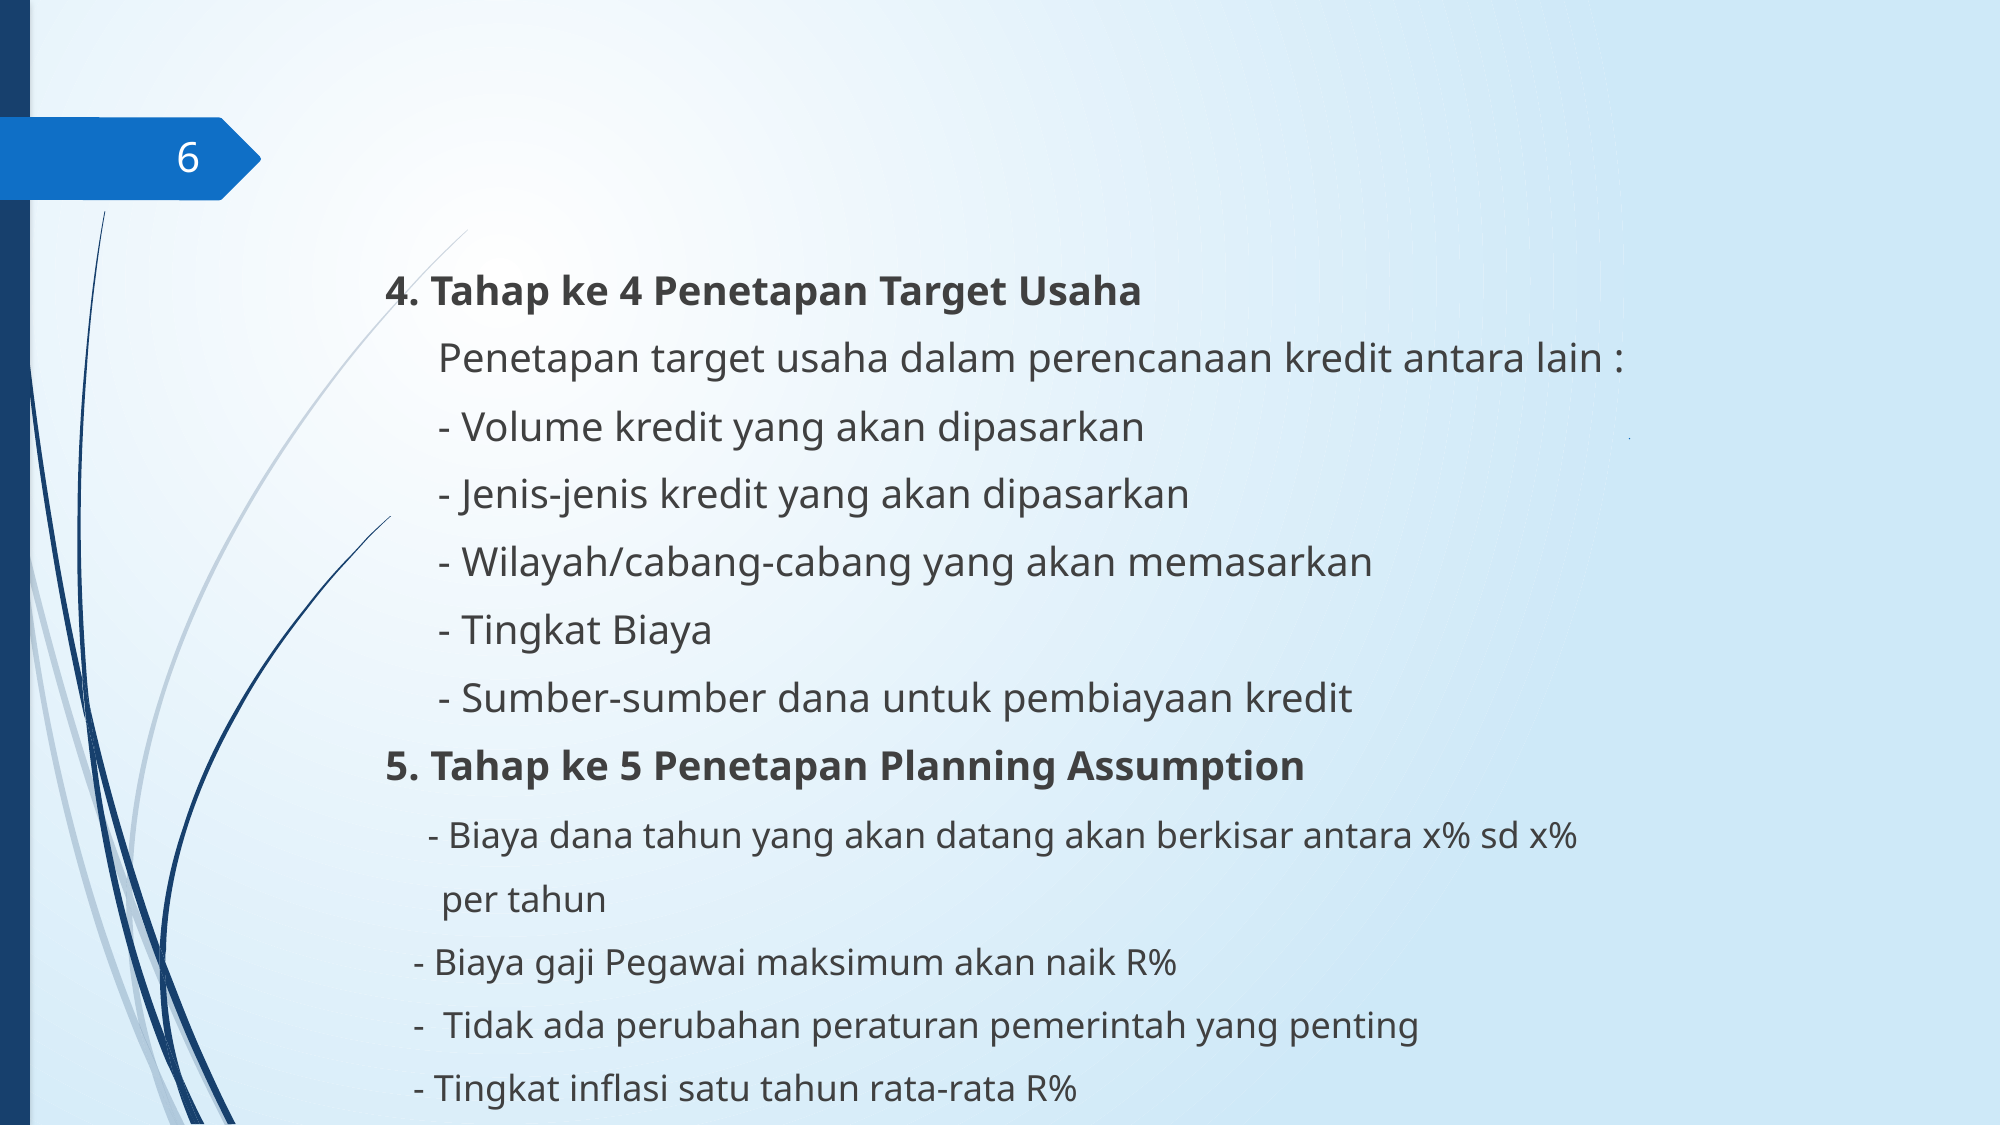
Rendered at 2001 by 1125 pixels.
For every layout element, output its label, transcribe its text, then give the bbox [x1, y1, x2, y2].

slide_number 6 [87, 129, 216, 190]
list 4. Tahap ke 4 Penetapan Target Usaha Penetapan target usaha dalam perencanaan kredit antara lain : - Volume kredit yang akan dipasarkan - Jenis-jenis kredit yang akan dipasarkan - Wilayah/cabang-cabang yang akan memasarkan - Tingkat Biaya - Sumber-sumber dana untuk pembiayaan kredit 5. Tahap ke 5 Penetapan Planning Assumption - Biaya dana tahun yang akan datang akan berkisar antara x% sd x% per tahun - Biaya gaji Pegawai maksimum akan naik R% - Tidak ada perubahan peraturan pemerintah yang penting - Tingkat inflasi satu tahun rata-rata R% [370, 102, 1923, 1122]
